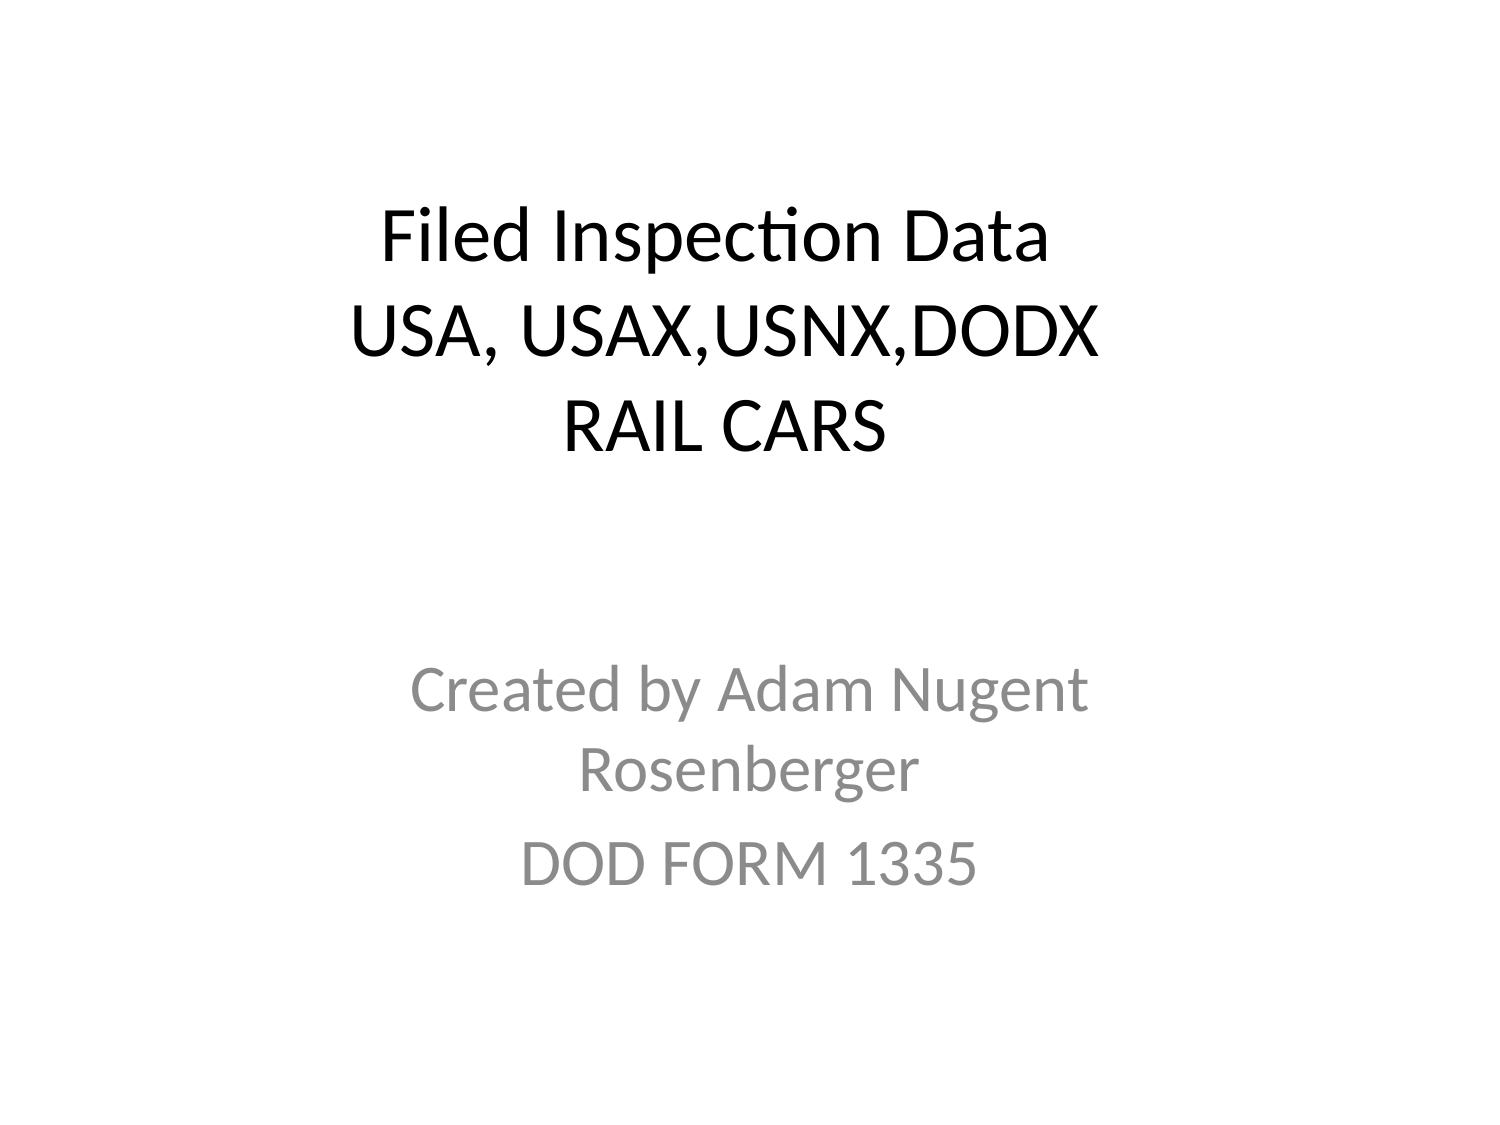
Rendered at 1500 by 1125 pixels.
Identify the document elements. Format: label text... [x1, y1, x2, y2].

subtitle Created by Adam Nugent Rosenberger DOD FORM 1335 [225, 637, 1275, 925]
title Filed Inspection Data USA, USAX,USNX,DODX RAIL CARS [87, 174, 1363, 475]
